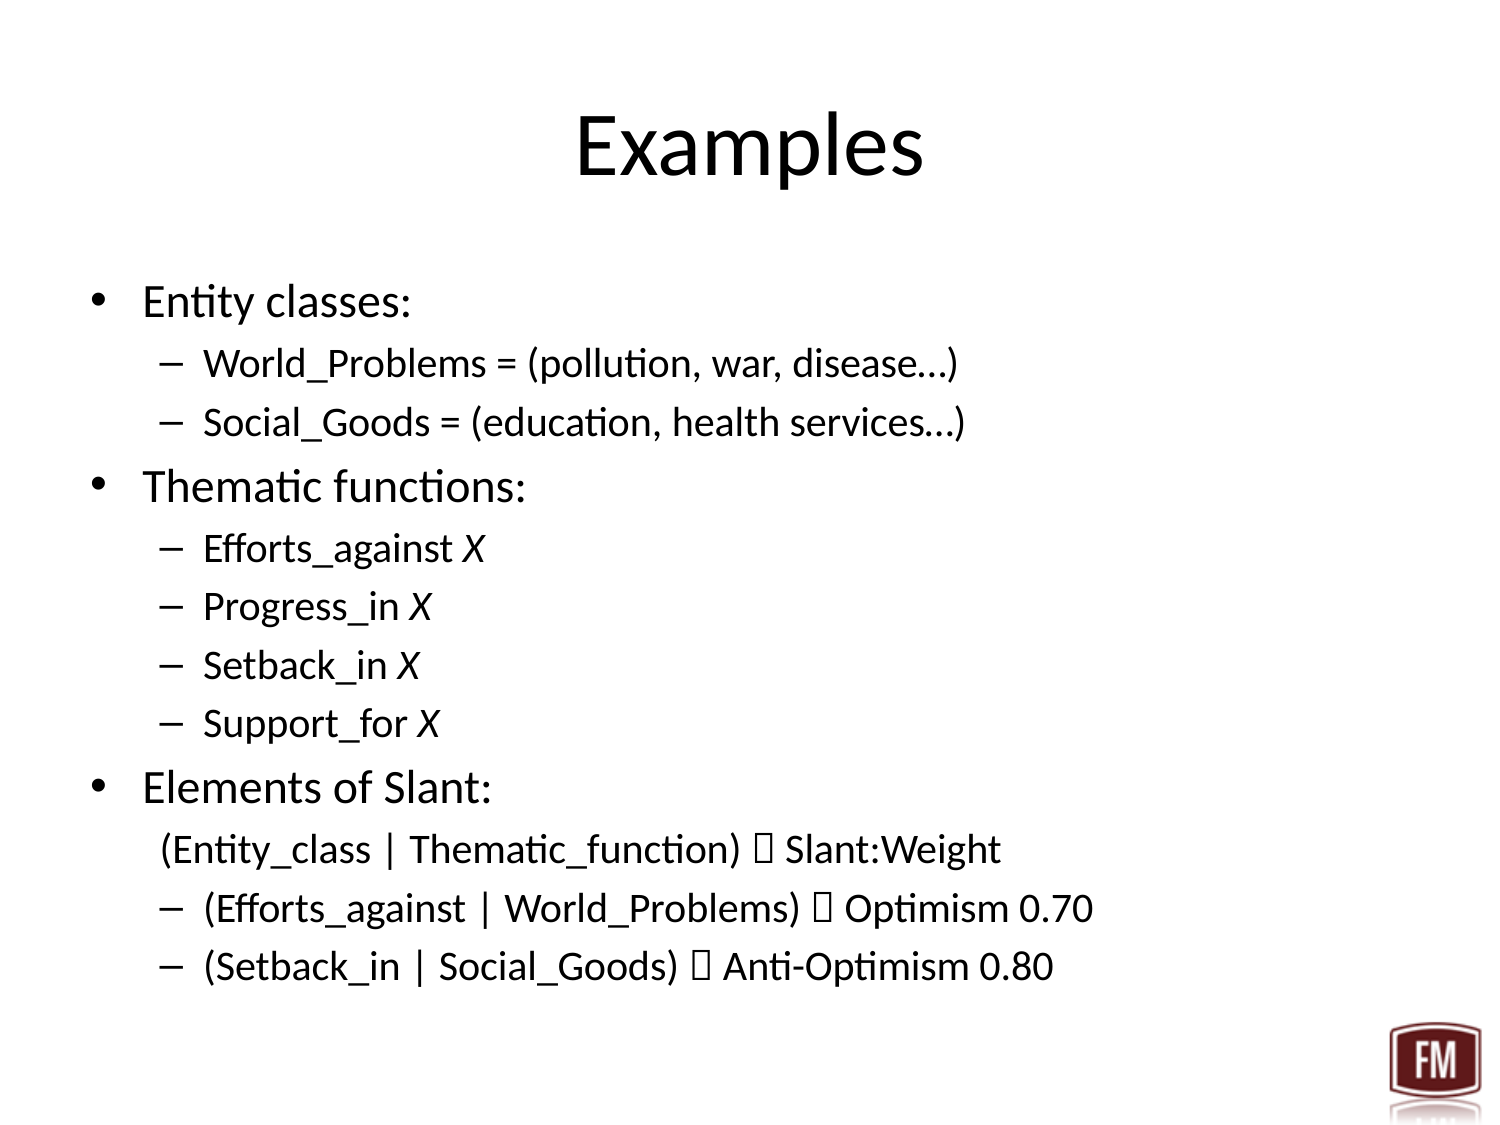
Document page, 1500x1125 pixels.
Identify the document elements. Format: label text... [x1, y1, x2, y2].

picture [1368, 1013, 1500, 1125]
list Entity classes: World_Problems = (pollution, war, disease…) Social_Goods = (education, health services…) Thematic functions: Efforts_against X Progress_in X Setback_in X Support_for X Elements of Slant: (Entity_class | Thematic_function)  Slant:Weight (Efforts_against | World_Problems)  Optimism 0.70 (Setback_in | Social_Goods)  Anti-Optimism 0.80 [75, 262, 1425, 1005]
title Examples [75, 45, 1425, 233]
